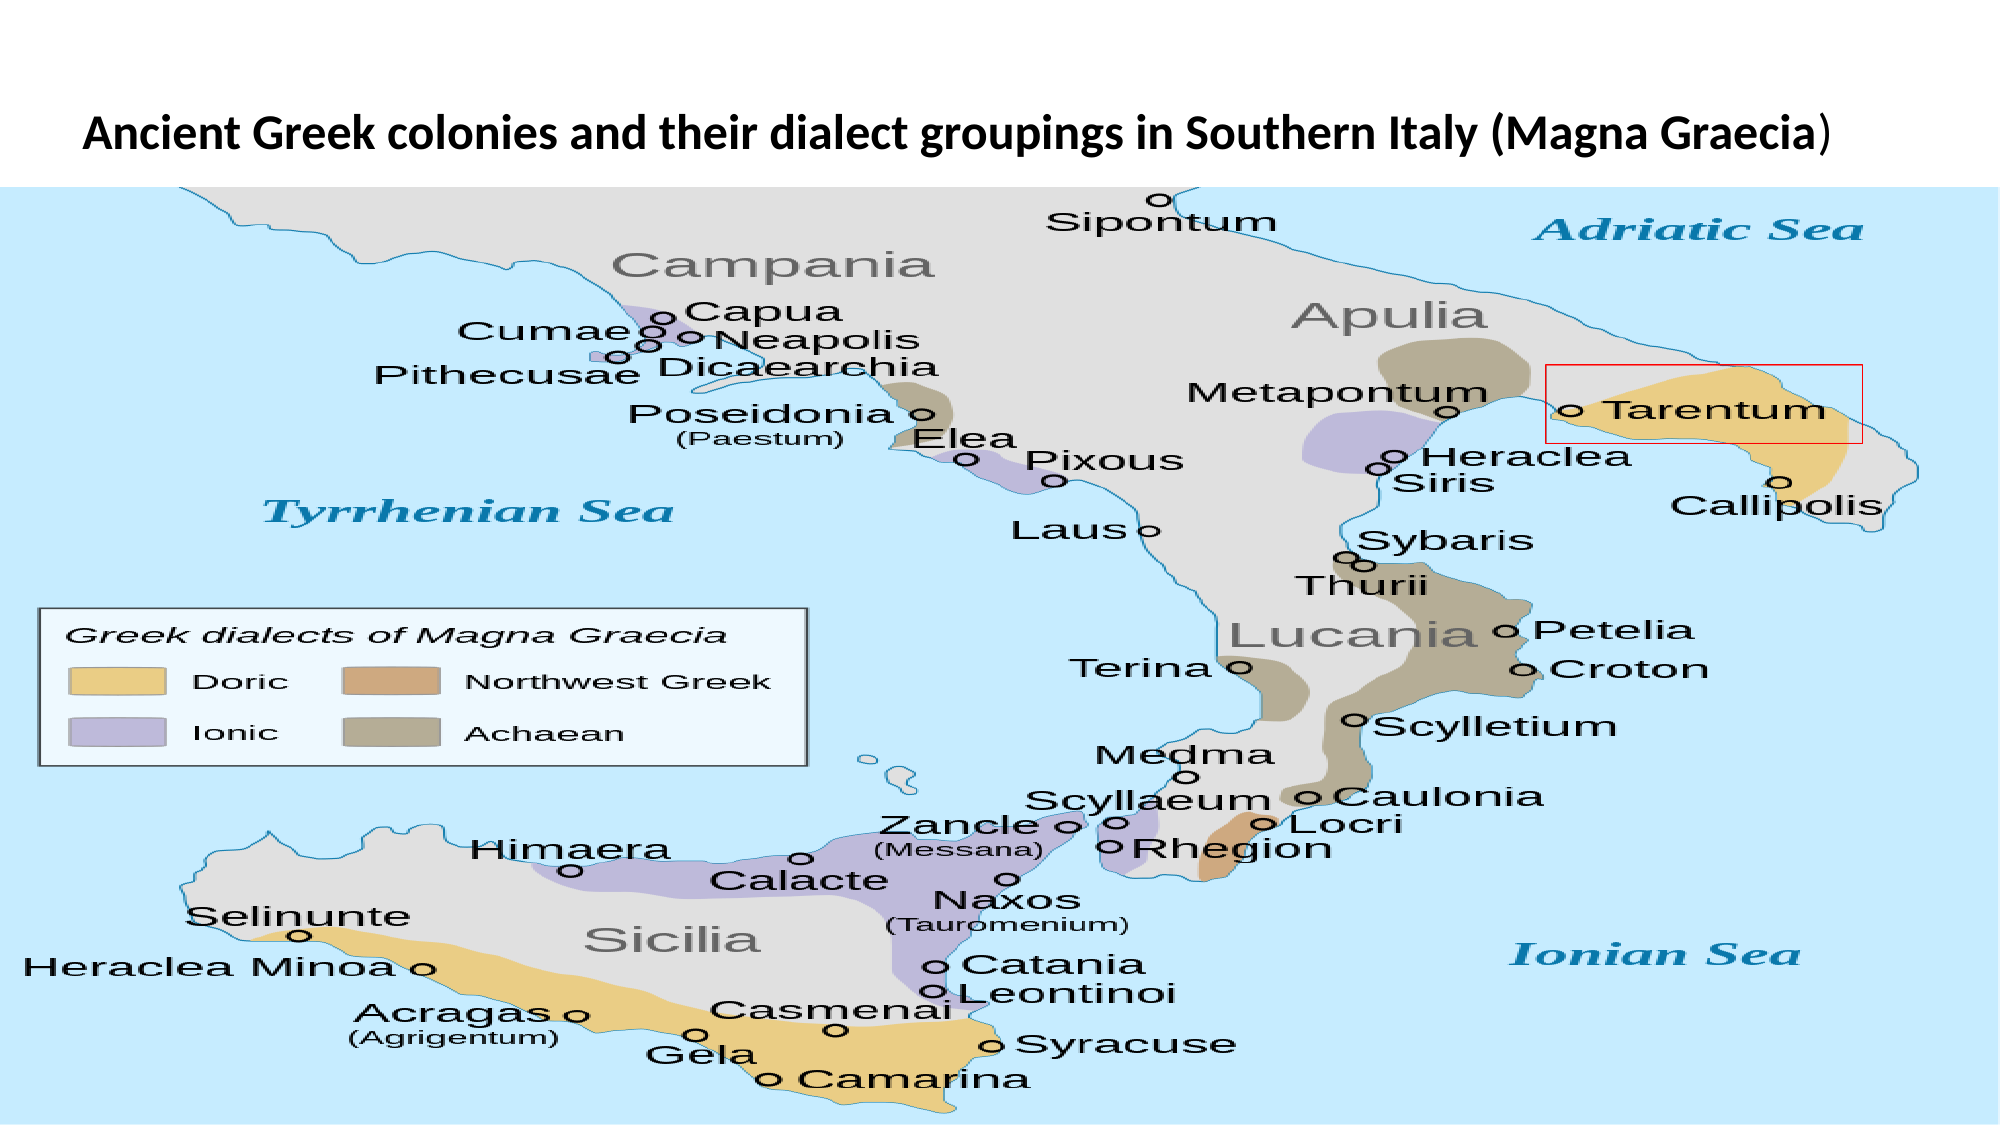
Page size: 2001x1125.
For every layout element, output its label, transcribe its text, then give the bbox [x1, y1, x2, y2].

text_box Ancient Greek colonies and their dialect groupings in Southern Italy (Magna Graecia) [0, 91, 2000, 167]
picture [0, 187, 2000, 1125]
